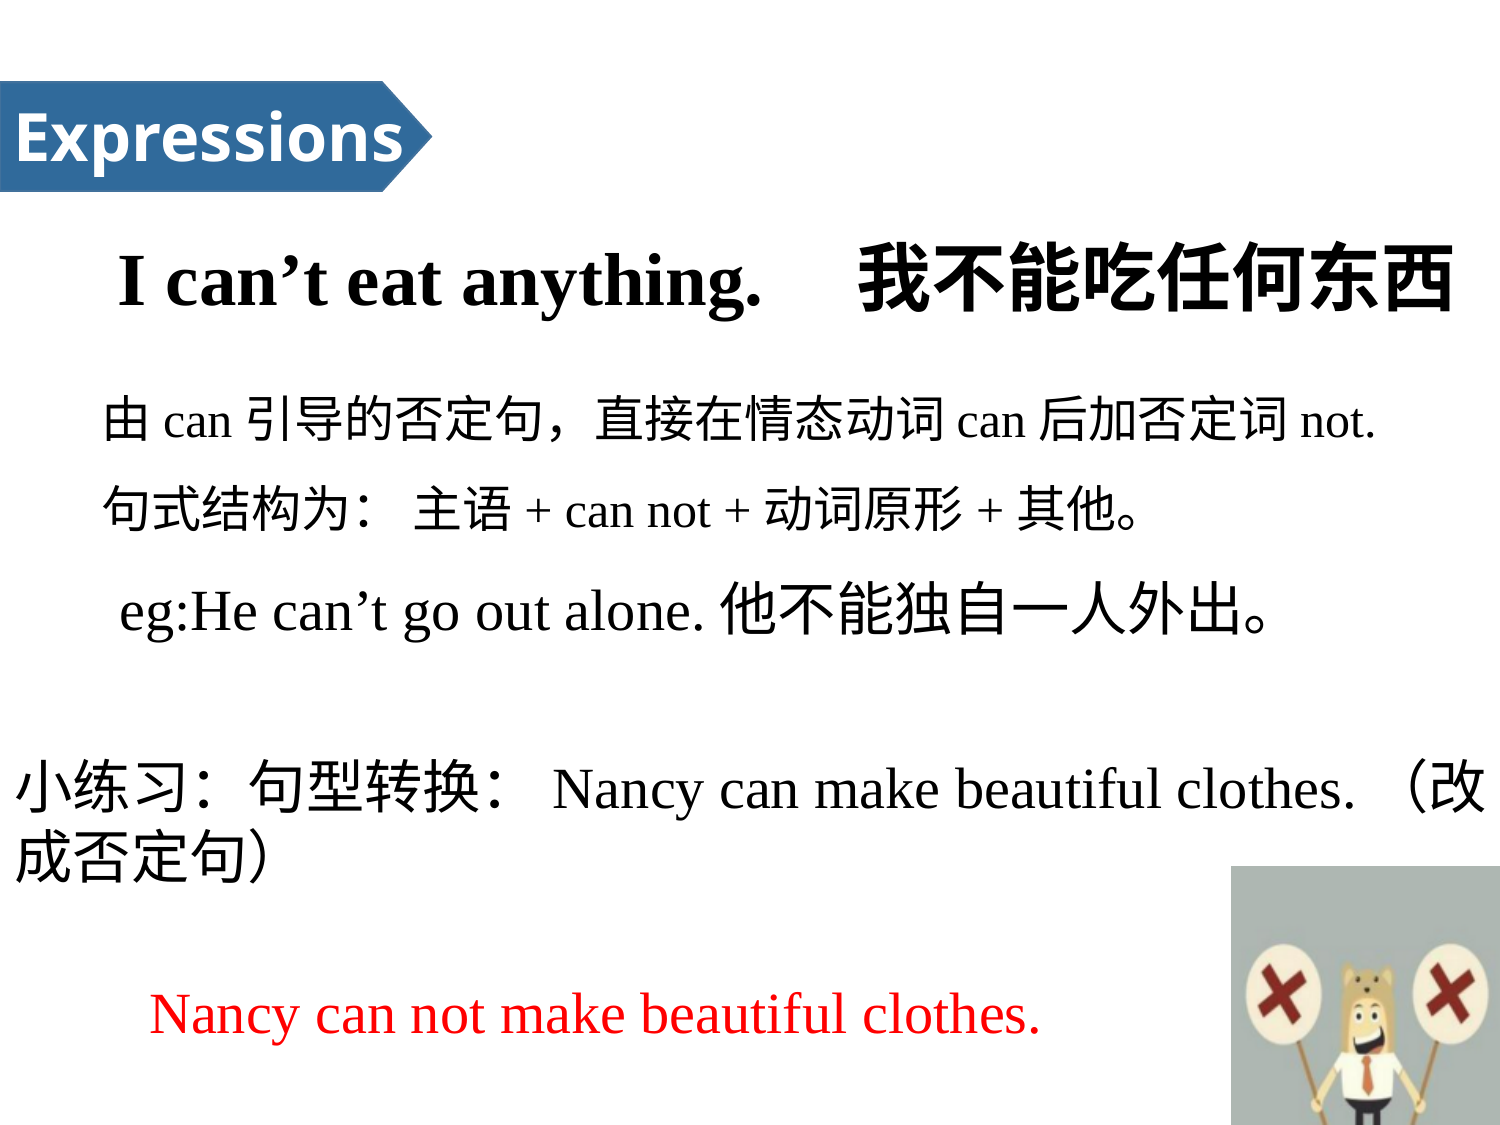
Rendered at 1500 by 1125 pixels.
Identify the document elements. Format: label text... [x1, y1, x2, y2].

text_box eg:He can’t go out alone.他不能独自一人外出。 [104, 564, 1318, 650]
text_box 小练习：句型转换：Nancy can make beautiful clothes.（改成否定句） [0, 742, 1500, 898]
title Expressions [0, 96, 455, 176]
text_box Nancy can not make beautiful clothes. [134, 968, 1058, 1054]
text_box 由can引导的否定句，直接在情态动词can后加否定词not. 句式结构为： 主语+ can not +动词原形+其他。 [86, 349, 1423, 545]
text_box I can’t eat anything. 我不能吃任何东西 [103, 223, 1472, 328]
picture [1231, 866, 1500, 1125]
